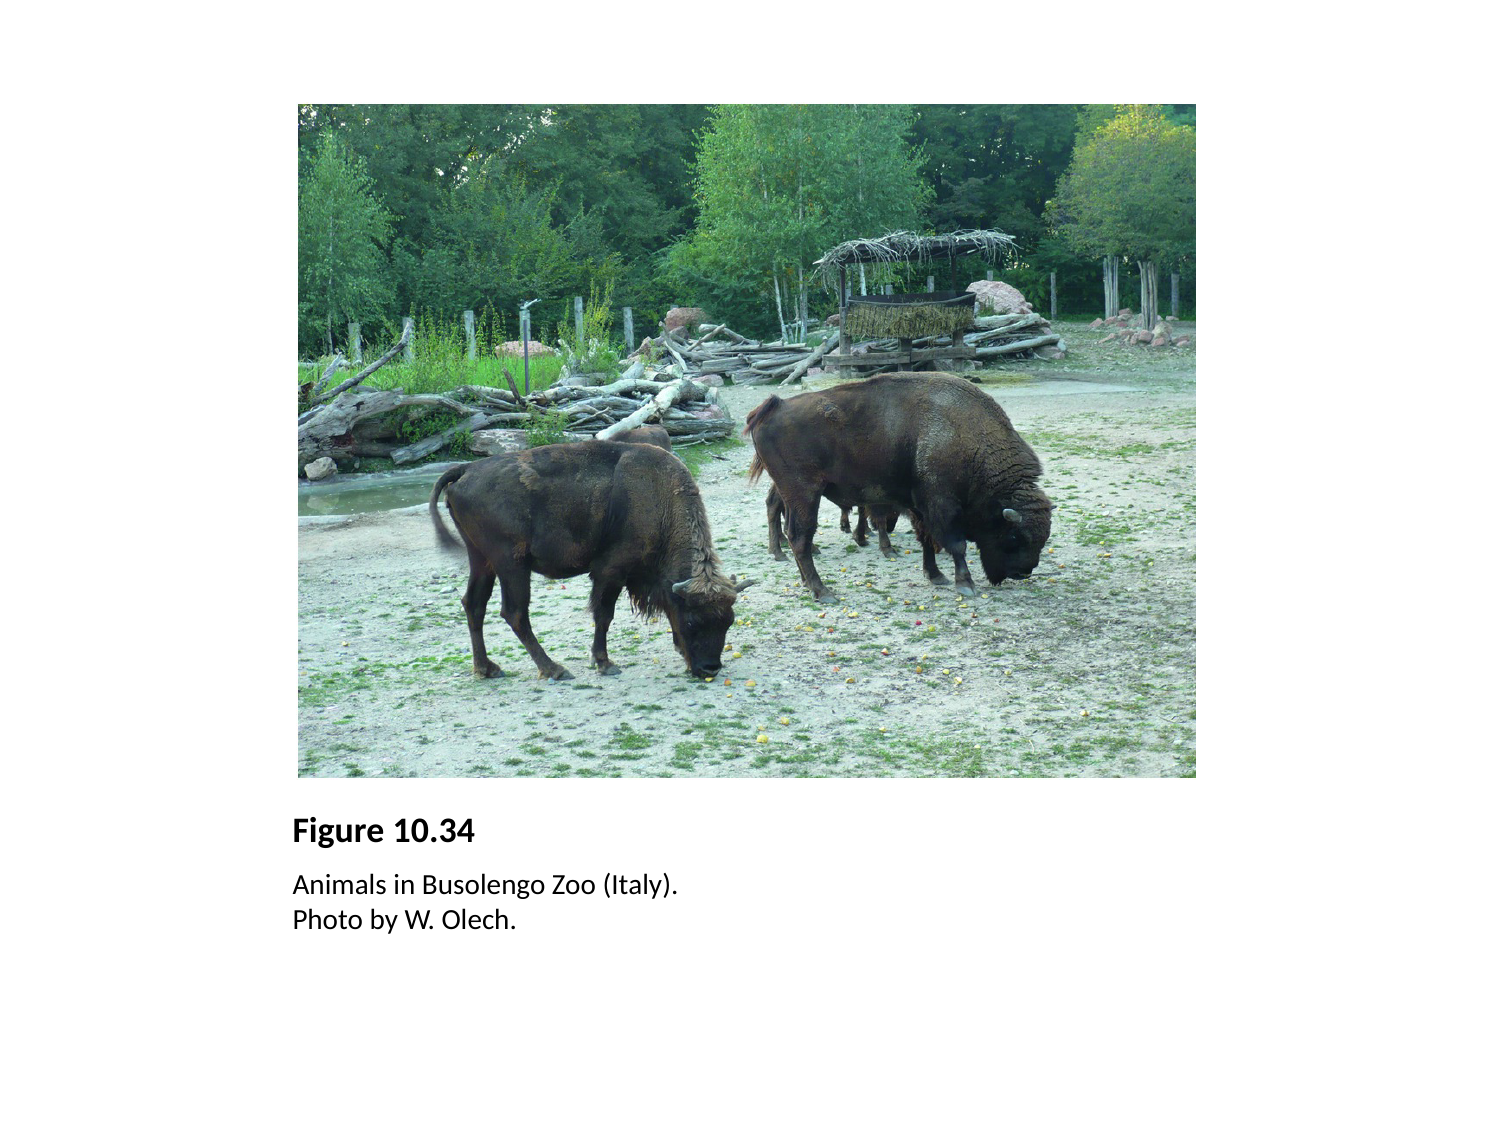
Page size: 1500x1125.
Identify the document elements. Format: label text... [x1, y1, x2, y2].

title Figure 10.34 [277, 798, 1178, 857]
picture [293, 99, 1200, 781]
list Animals in Busolengo Zoo (Italy). Photo by W. Olech. [277, 857, 1178, 990]
